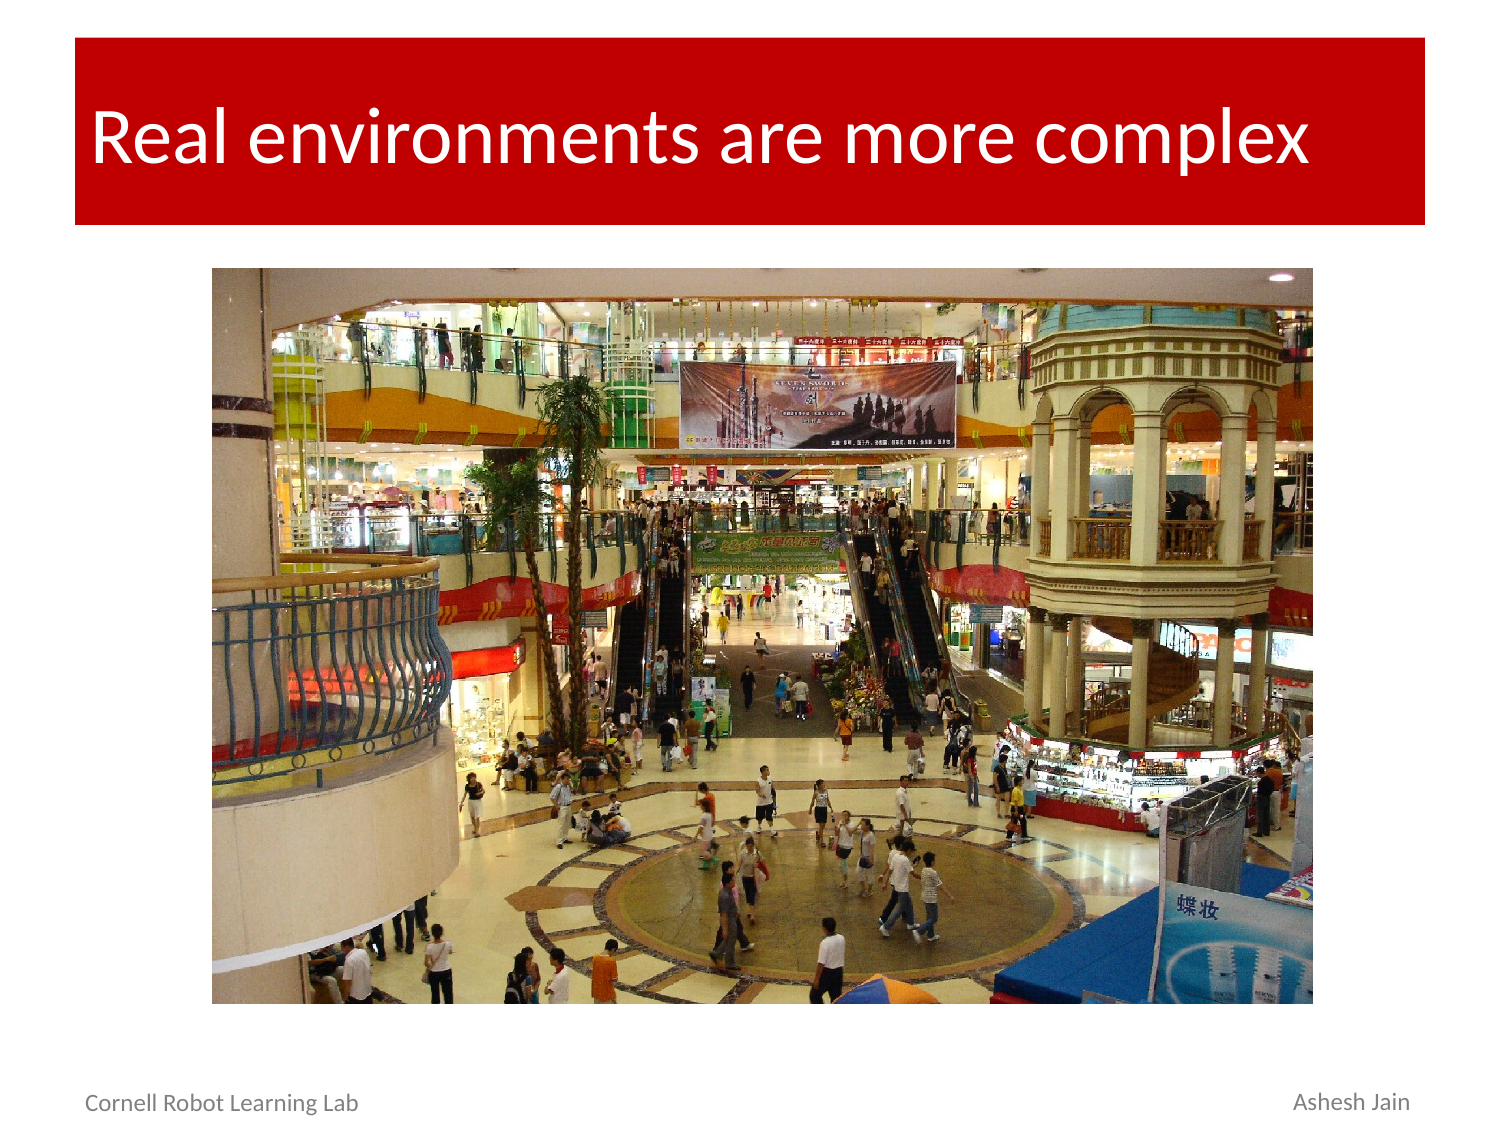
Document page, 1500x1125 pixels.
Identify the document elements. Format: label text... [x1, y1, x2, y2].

title Real environments are more complex [75, 37, 1425, 225]
picture [212, 268, 1313, 1004]
